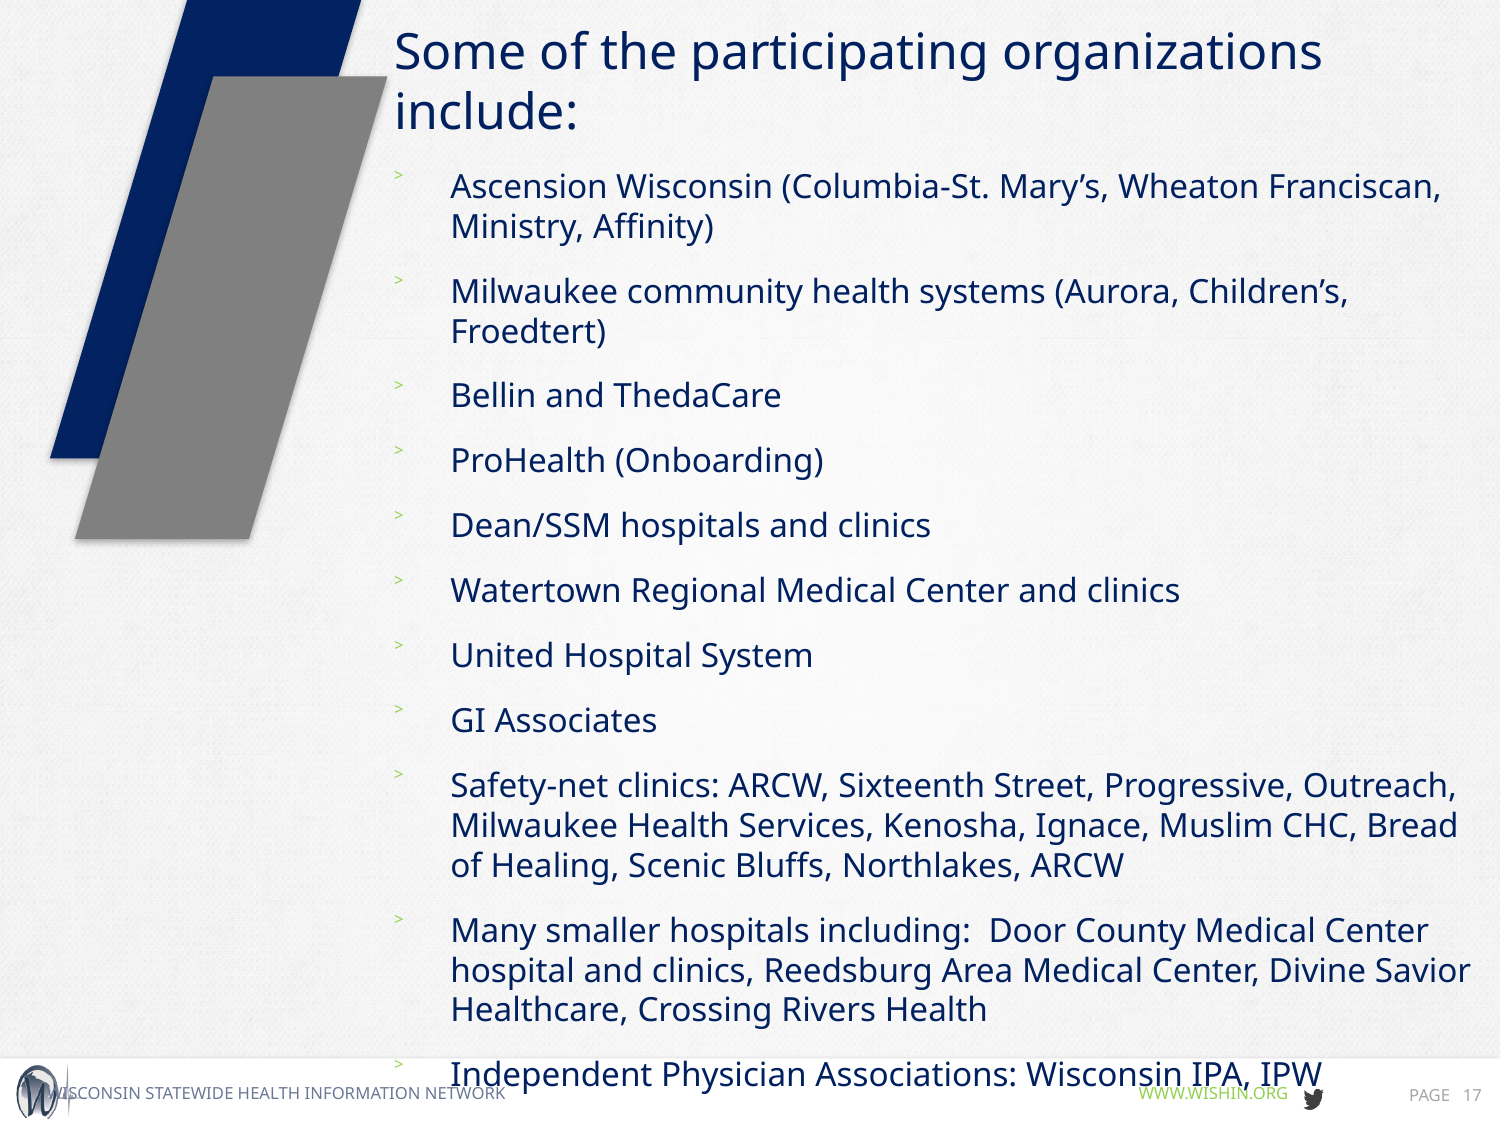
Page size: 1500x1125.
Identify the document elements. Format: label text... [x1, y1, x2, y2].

slide_number Page 17 [1364, 1064, 1497, 1125]
list Some of the participating organizations include: Ascension Wisconsin (Columbia-St. Mary’s, Wheaton Franciscan, Ministry, Affinity) Milwaukee community health systems (Aurora, Children’s, Froedtert) Bellin and ThedaCare ProHealth (Onboarding) Dean/SSM hospitals and clinics Watertown Regional Medical Center and clinics United Hospital System GI Associates Safety-net clinics: ARCW, Sixteenth Street, Progressive, Outreach, Milwaukee Health Services, Kenosha, Ignace, Muslim CHC, Bread of Healing, Scenic Bluffs, Northlakes, ARCW Many smaller hospitals including: Door County Medical Center hospital and clinics, Reedsburg Area Medical Center, Divine Savior Healthcare, Crossing Rivers Health Independent Physician Associations: Wisconsin IPA, IPW [379, 12, 1500, 1038]
picture [14, 1064, 102, 1122]
picture [0, 0, 1500, 1058]
picture [339, 0, 1500, 76]
